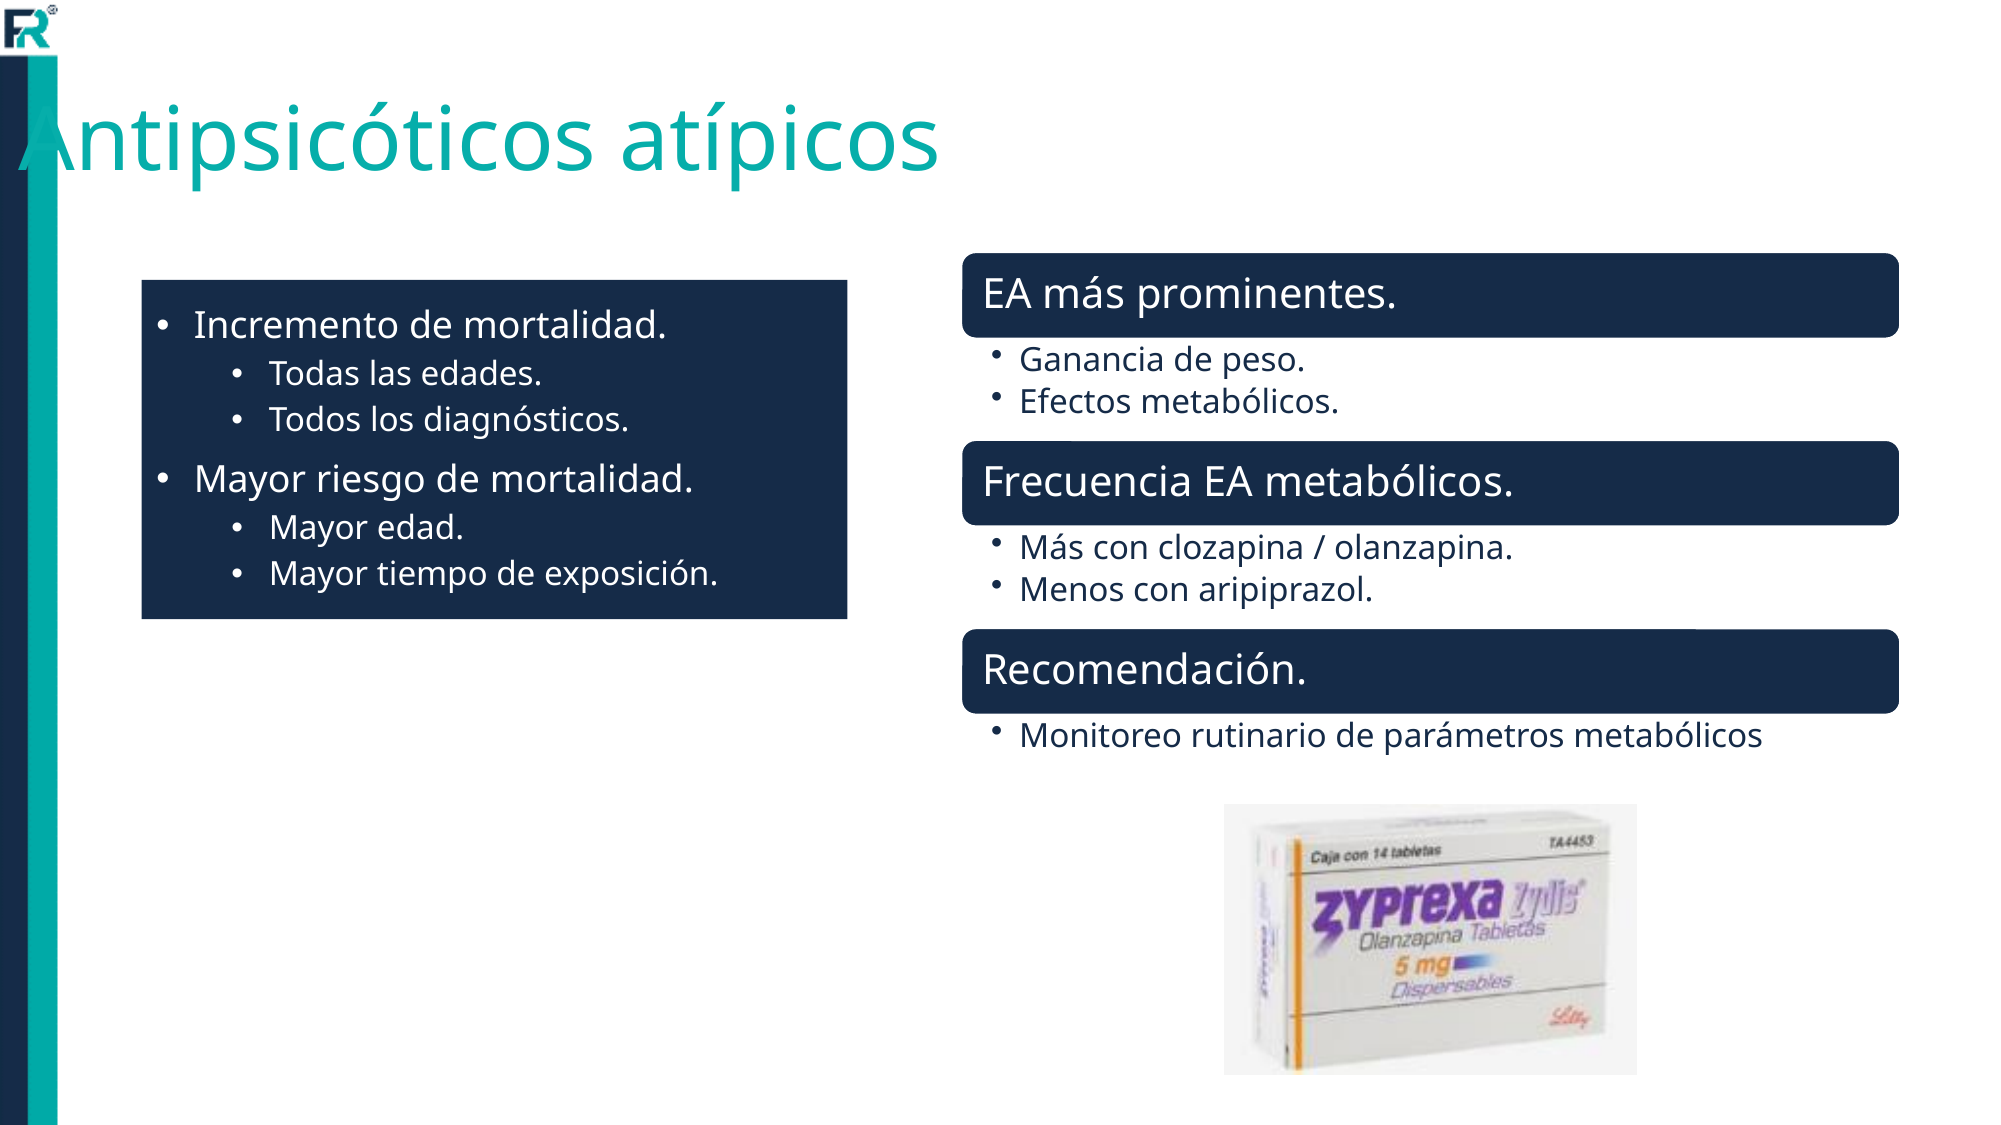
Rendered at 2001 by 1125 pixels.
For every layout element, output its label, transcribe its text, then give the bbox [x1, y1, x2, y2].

picture [0, 0, 2001, 1125]
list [961, 245, 1901, 776]
text_box Incremento de mortalidad. Todas las edades. Todos los diagnósticos. Mayor riesgo de mortalidad. Mayor edad. Mayor tiempo de exposición. [141, 279, 848, 620]
text_box Antipsicóticos atípicos [0, 37, 962, 246]
